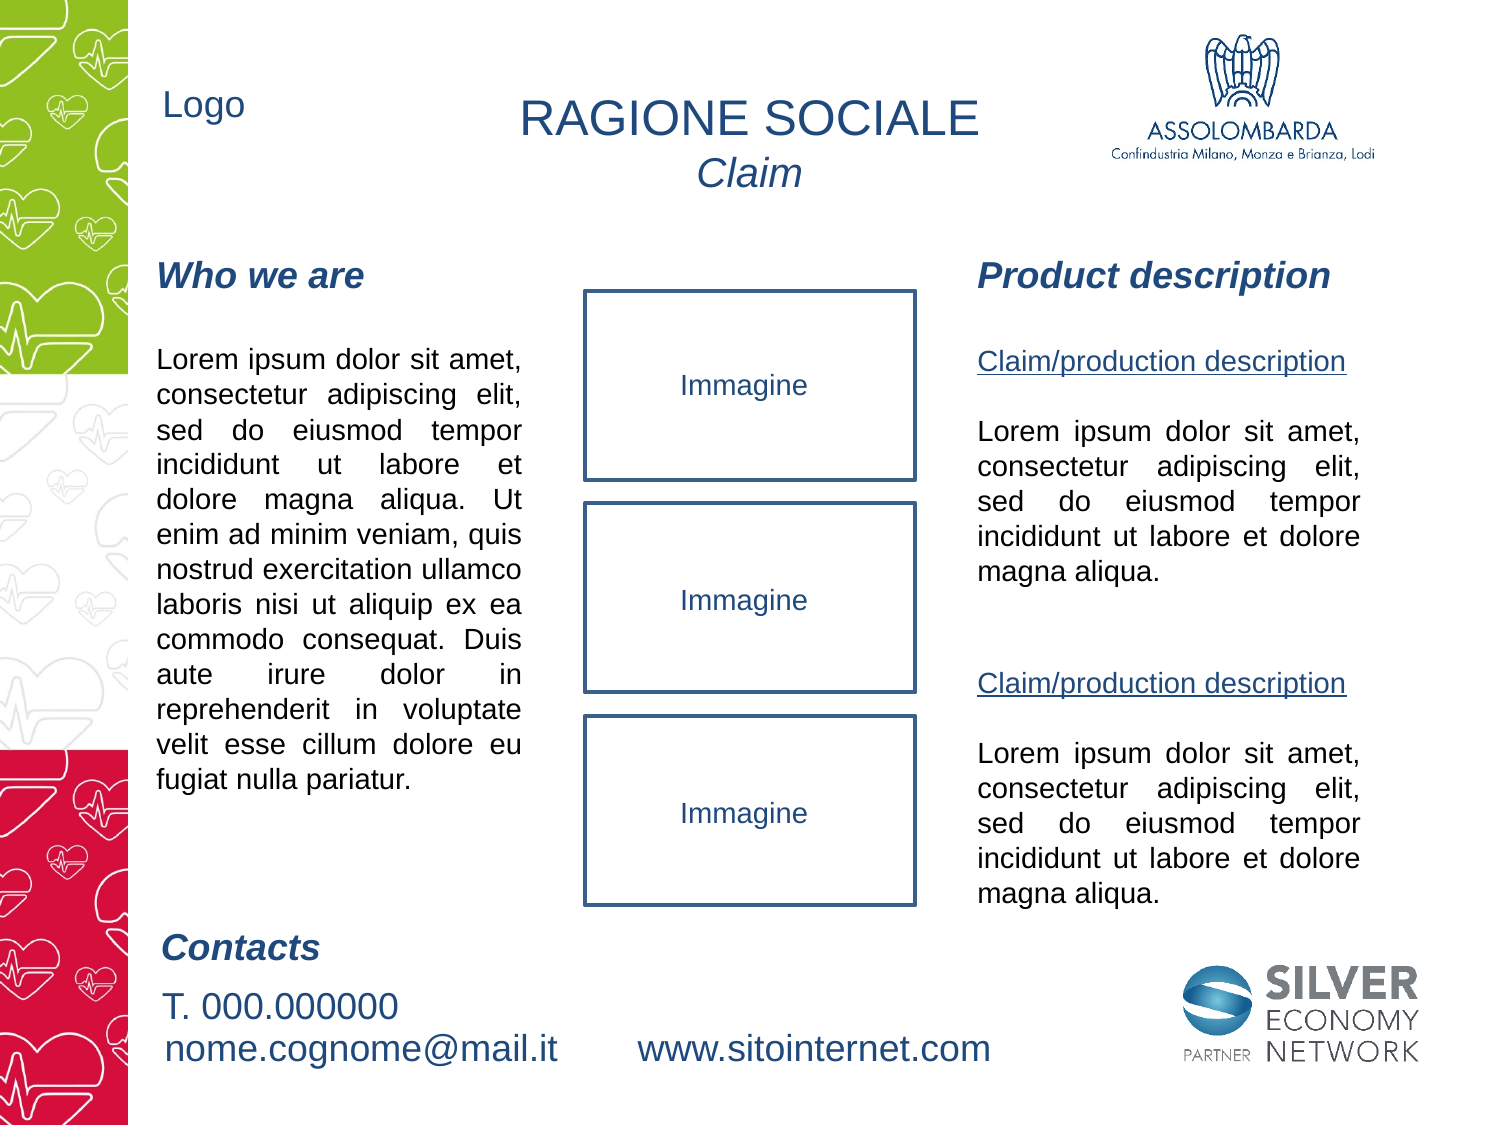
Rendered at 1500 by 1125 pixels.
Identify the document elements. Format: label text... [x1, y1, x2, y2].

text_box Who we are Lorem ipsum dolor sit amet, consectetur adipiscing elit, sed do eiusmod tempor incididunt ut labore et dolore magna aliqua. Ut enim ad minim veniam, quis nostrud exercitation ullamco laboris nisi ut aliquip ex ea commodo consequat. Duis aute irure dolor in reprehenderit in voluptate velit esse cillum dolore eu fugiat nulla pariatur. [141, 243, 538, 803]
text_box nome.cognome@mail.it [132, 1016, 573, 1077]
text_box Immagine [655, 358, 833, 409]
text_box www.sitointernet.com [580, 1016, 1007, 1077]
text_box Immagine [655, 574, 833, 624]
text_box [583, 289, 917, 482]
text_box T. 000.000000 [147, 974, 414, 1016]
text_box Product description [962, 243, 1400, 304]
text_box Claim/production description Lorem ipsum dolor sit amet, consectetur adipiscing elit, sed do eiusmod tempor incididunt ut labore et dolore magna aliqua. [962, 656, 1376, 917]
picture [0, 0, 129, 1125]
text_box Claim/production description Lorem ipsum dolor sit amet, consectetur adipiscing elit, sed do eiusmod tempor incididunt ut labore et dolore magna aliqua. [962, 335, 1376, 595]
picture [1170, 956, 1431, 1078]
text_box RAGIONE SOCIALE Claim [295, 78, 1205, 203]
text_box [583, 714, 917, 907]
text_box Immagine [655, 786, 833, 837]
text_box [583, 501, 917, 694]
text_box Contacts [146, 915, 337, 976]
picture [1106, 32, 1386, 164]
text_box Logo [147, 72, 526, 133]
